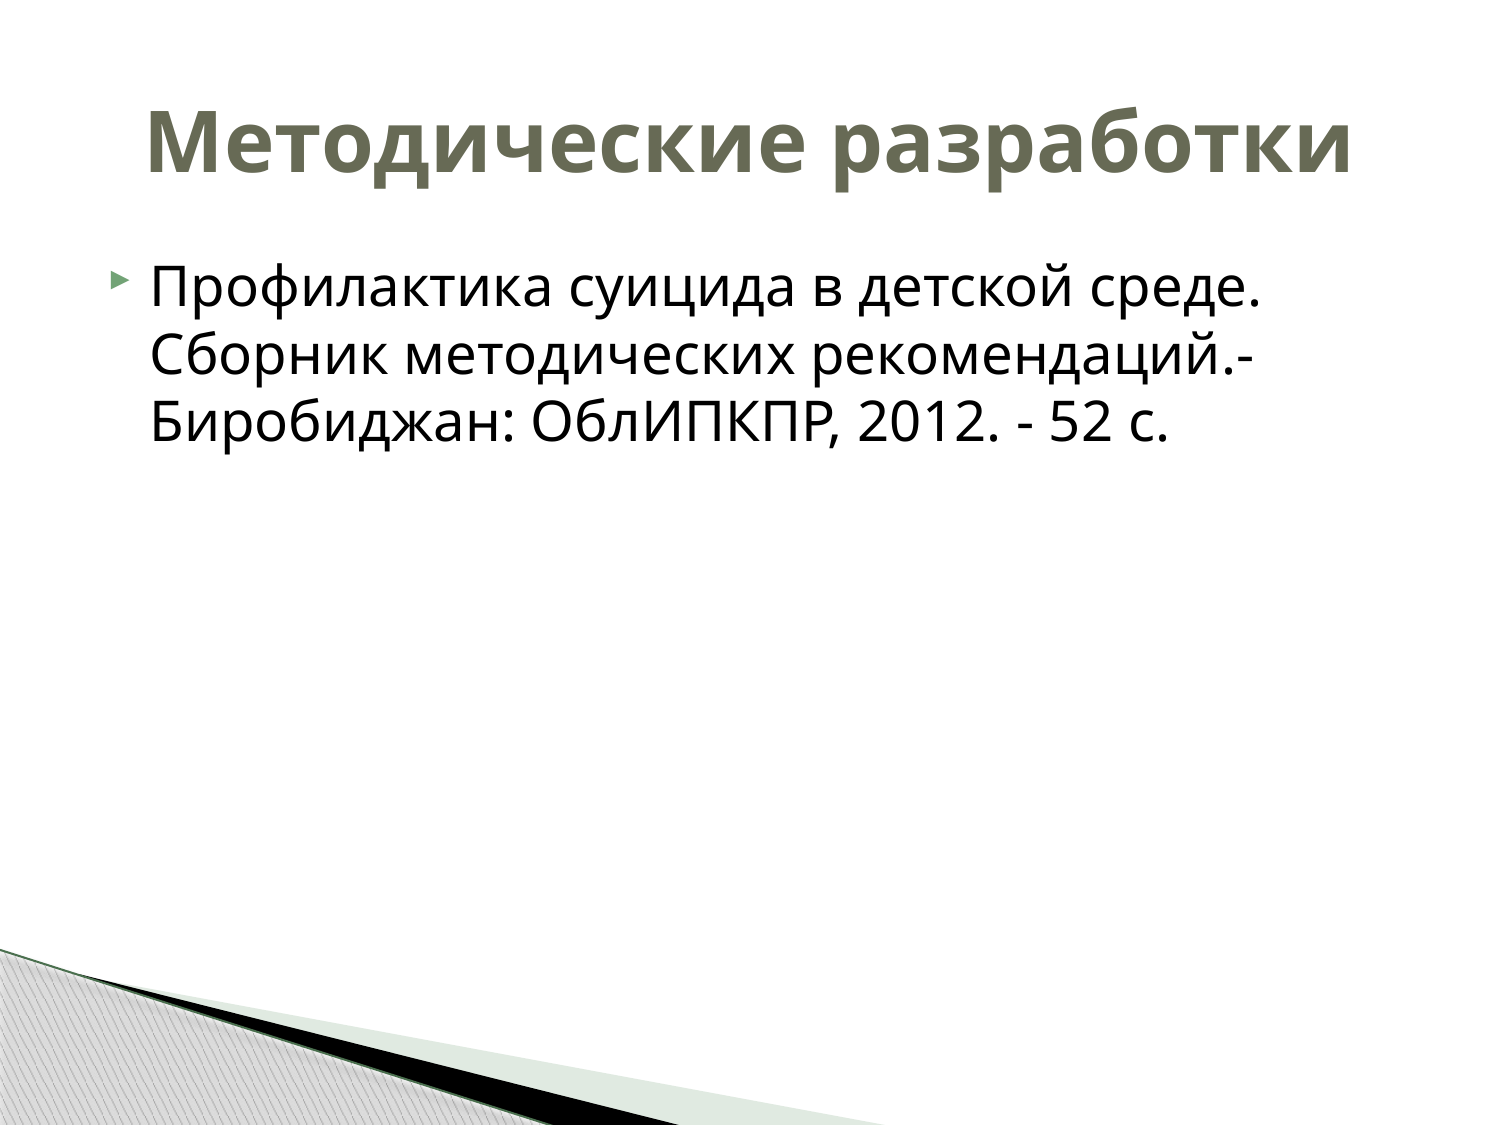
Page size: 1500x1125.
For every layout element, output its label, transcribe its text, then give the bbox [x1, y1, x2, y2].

list Профилактика суицида в детской среде. Сборник методических рекомендаций.- Биробиджан: ОблИПКПР, 2012. - 52 с. [75, 243, 1425, 986]
title Методические разработки [75, 45, 1425, 233]
